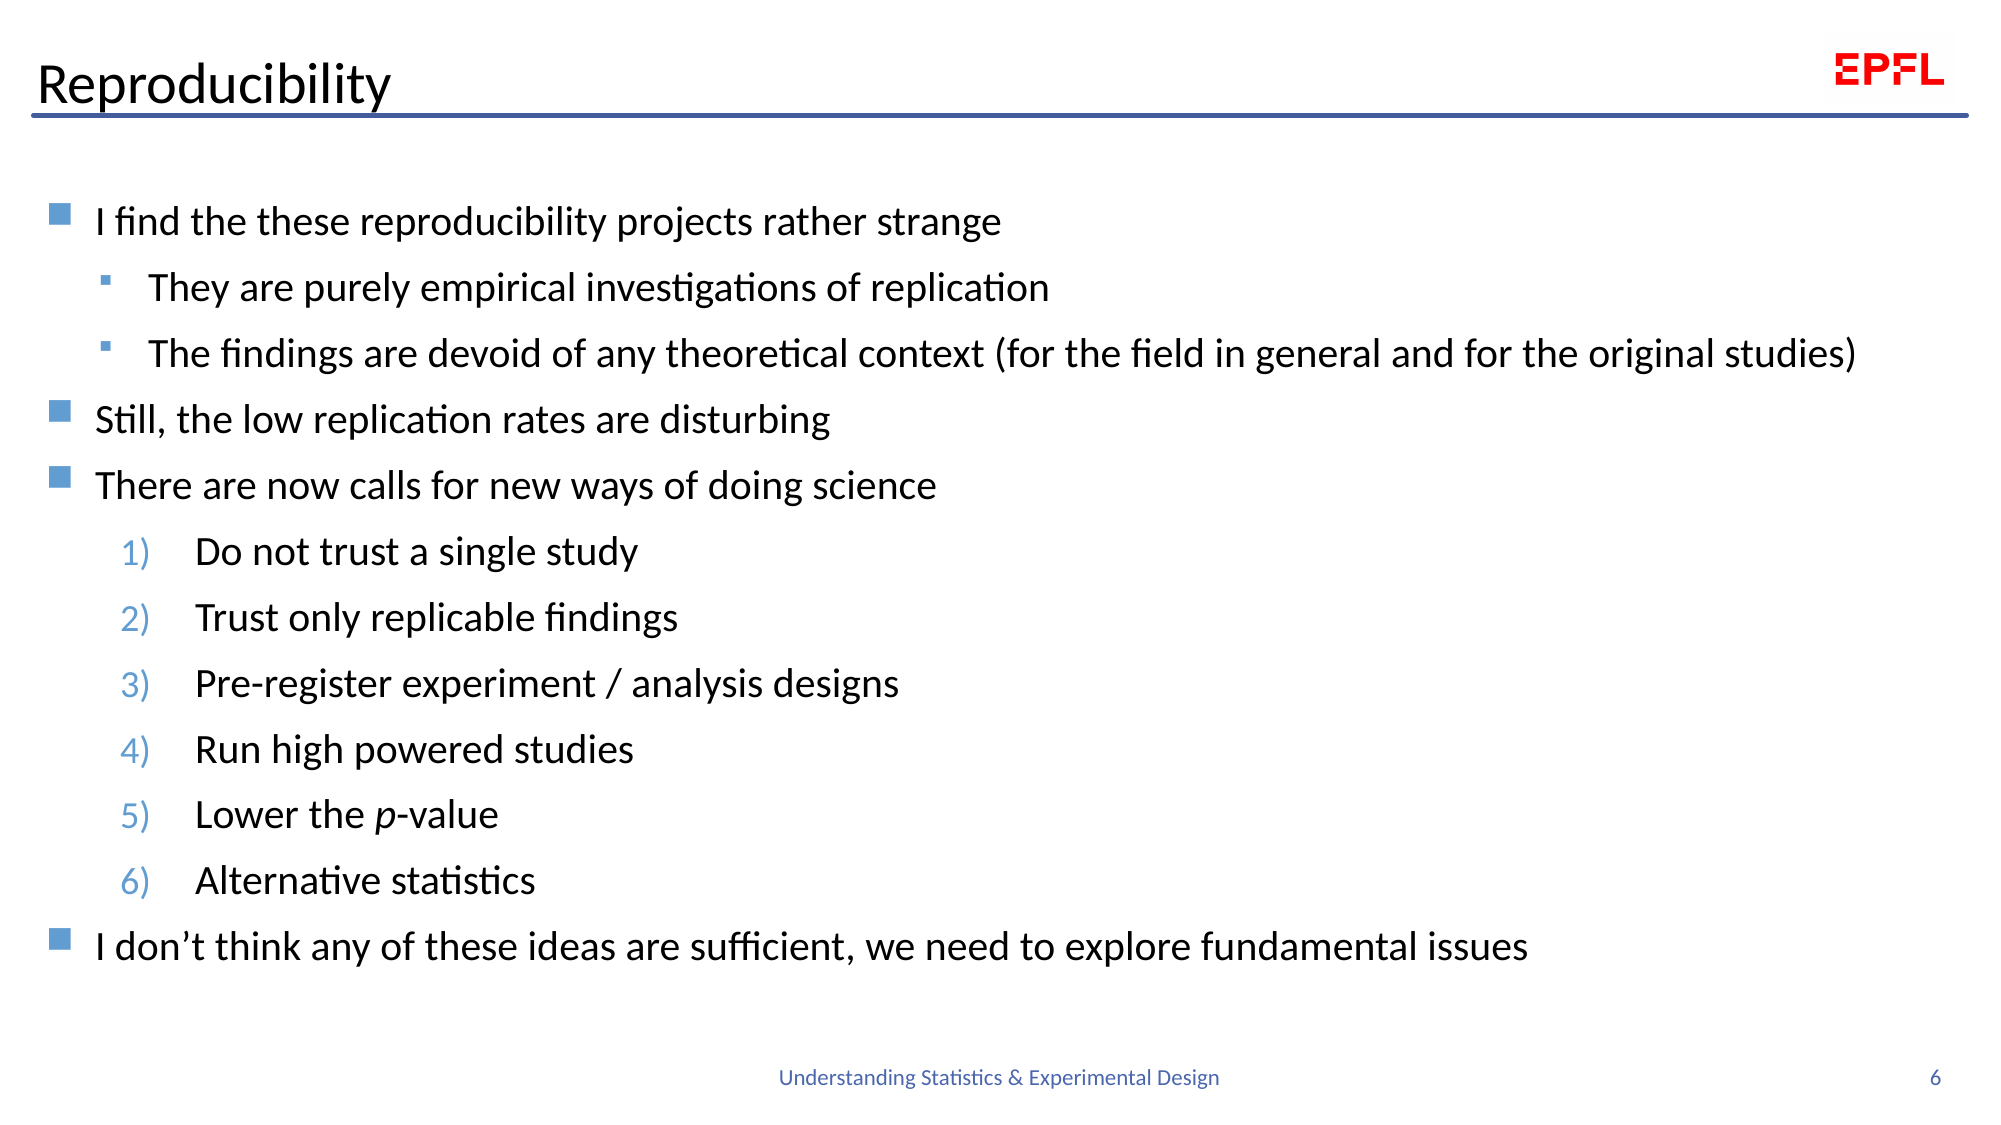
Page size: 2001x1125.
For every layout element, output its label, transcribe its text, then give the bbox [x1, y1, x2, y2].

list I find the these reproducibility projects rather strange They are purely empirical investigations of replication The findings are devoid of any theoretical context (for the field in general and for the original studies) Still, the low replication rates are disturbing There are now calls for new ways of doing science Do not trust a single study Trust only replicable findings Pre-register experiment / analysis designs Run high powered studies Lower the p-value Alternative statistics I don’t think any of these ideas are sufficient, we need to explore fundamental issues [30, 140, 1907, 1016]
title Reproducibility [22, 0, 1832, 124]
picture [1832, 33, 1956, 105]
